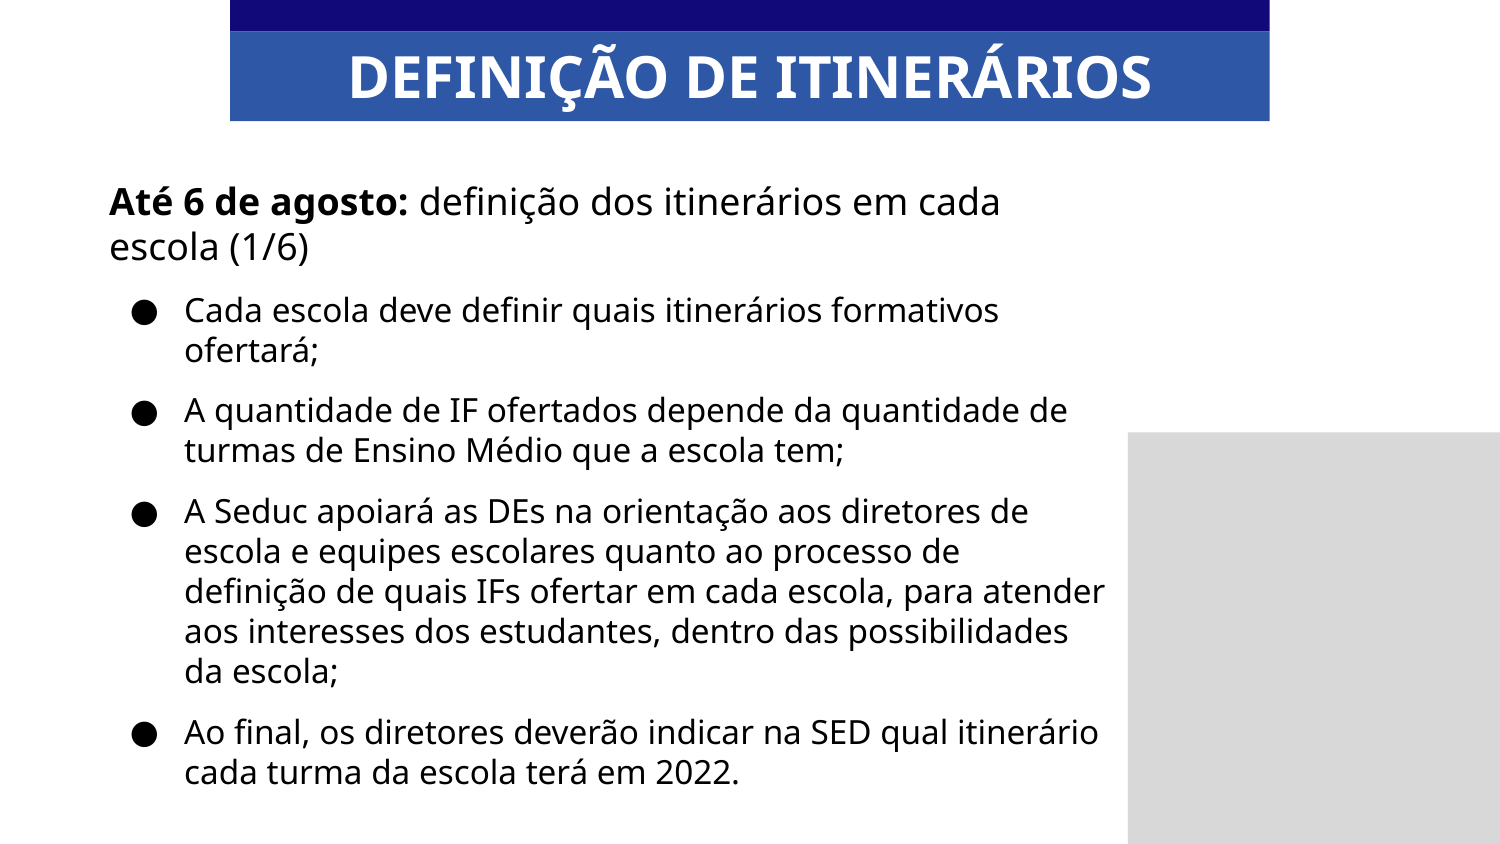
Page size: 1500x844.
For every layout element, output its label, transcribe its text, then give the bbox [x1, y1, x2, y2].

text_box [229, 0, 1270, 122]
text_box [1127, 432, 1500, 844]
text_box Até 6 de agosto: definição dos itinerários em cada escola (1/6) Cada escola deve definir quais itinerários formativos ofertará; A quantidade de IF ofertados depende da quantidade de turmas de Ensino Médio que a escola tem; A Seduc apoiará as DEs na orientação aos diretores de escola e equipes escolares quanto ao processo de definição de quais IFs ofertar em cada escola, para atender aos interesses dos estudantes, dentro das possibilidades da escola; Ao final, os diretores deverão indicar na SED qual itinerário cada turma da escola terá em 2022. [94, 163, 1128, 812]
